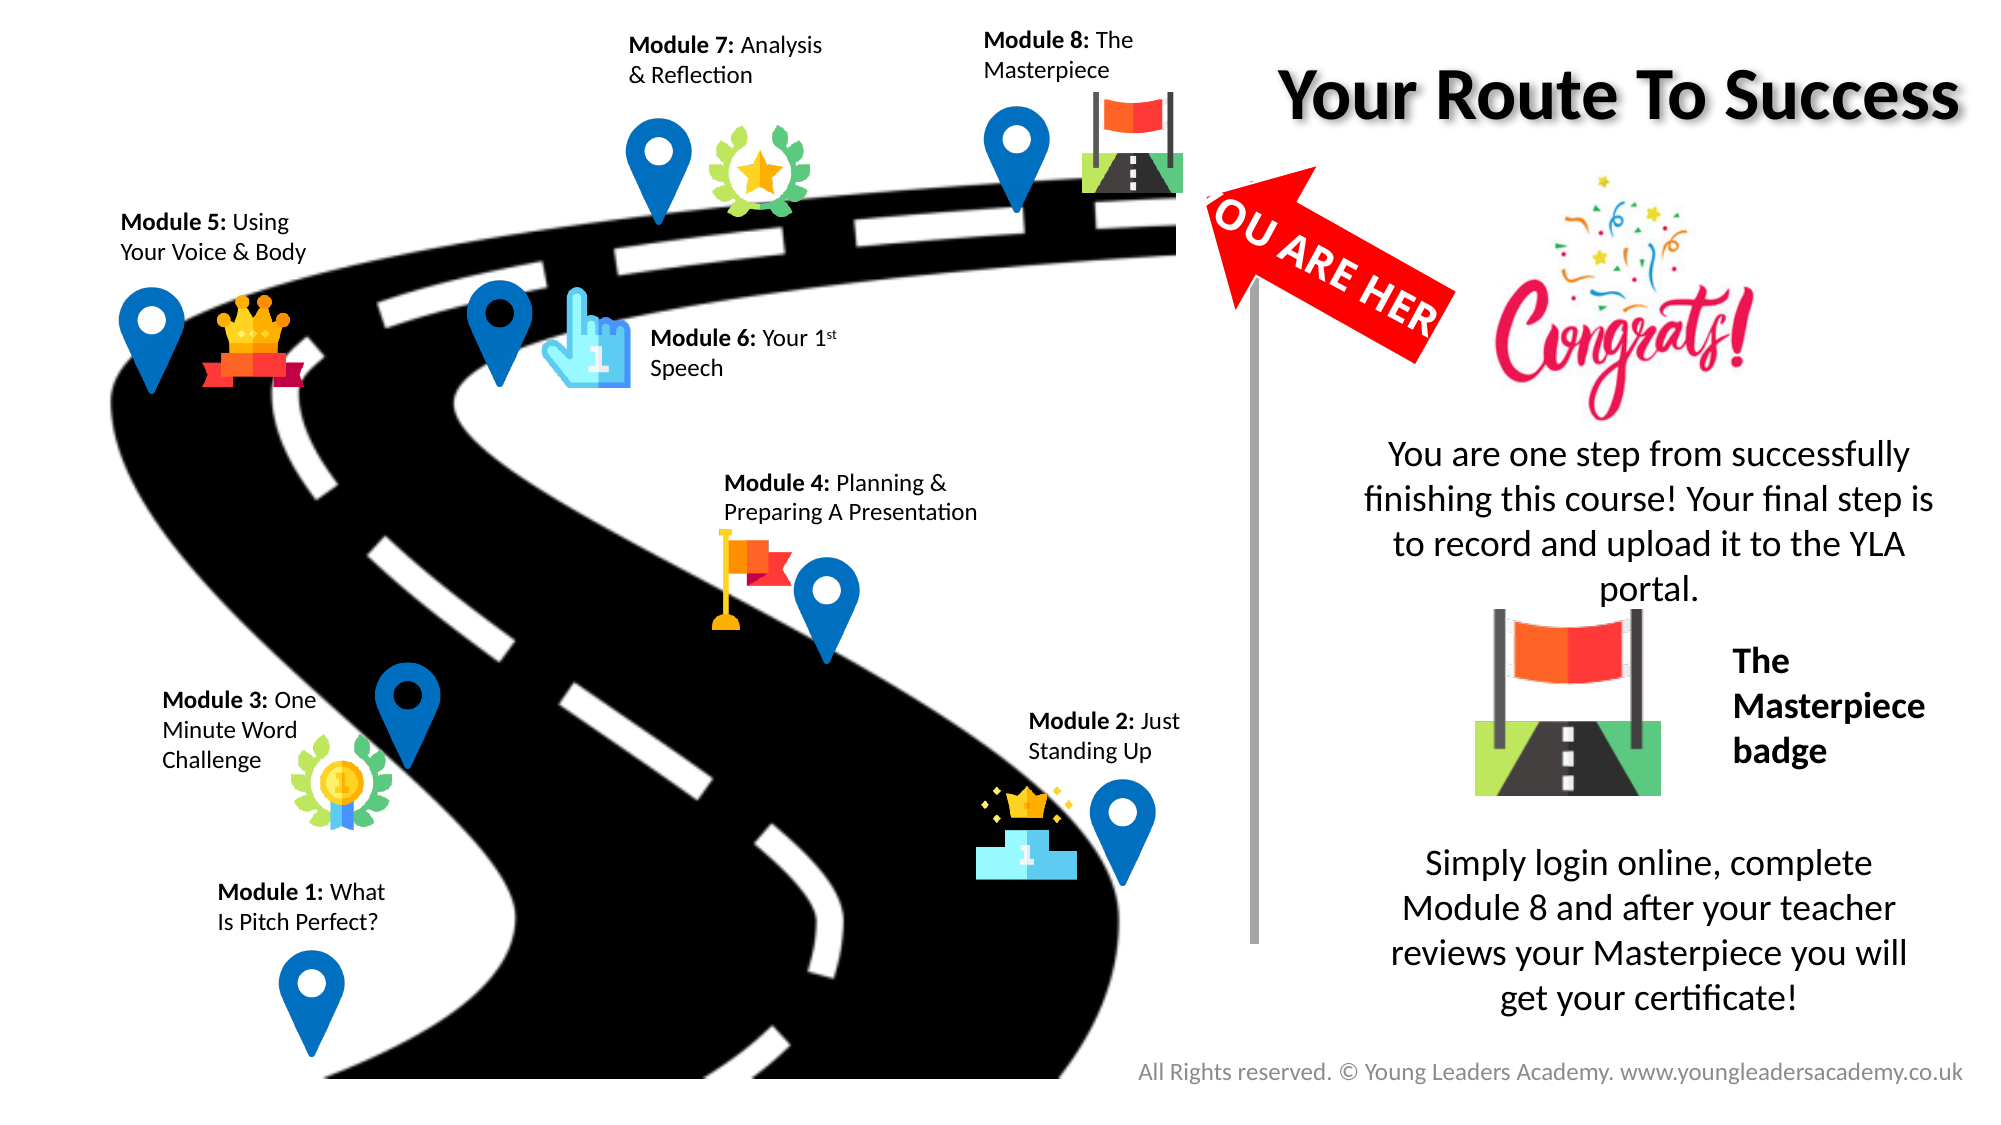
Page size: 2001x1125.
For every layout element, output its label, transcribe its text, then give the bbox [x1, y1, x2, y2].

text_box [0, 16, 1260, 1079]
picture [1466, 157, 1784, 439]
text_box You are one step from successfully finishing this course! Your final step is to record and upload it to the YLA portal. [1349, 421, 1950, 707]
footer All Rights reserved. © Young Leaders Academy. www.youngleadersacademy.co.uk [1122, 1026, 1981, 1114]
picture [1474, 609, 1661, 796]
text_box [1156, 186, 1497, 358]
text_box The Masterpiece badge [1717, 628, 2000, 779]
text_box Your Route To Success [1260, 37, 2000, 143]
text_box Simply login online, complete Module 8 and after your teacher reviews your Masterpiece you will get your certificate! [1349, 830, 1950, 1026]
